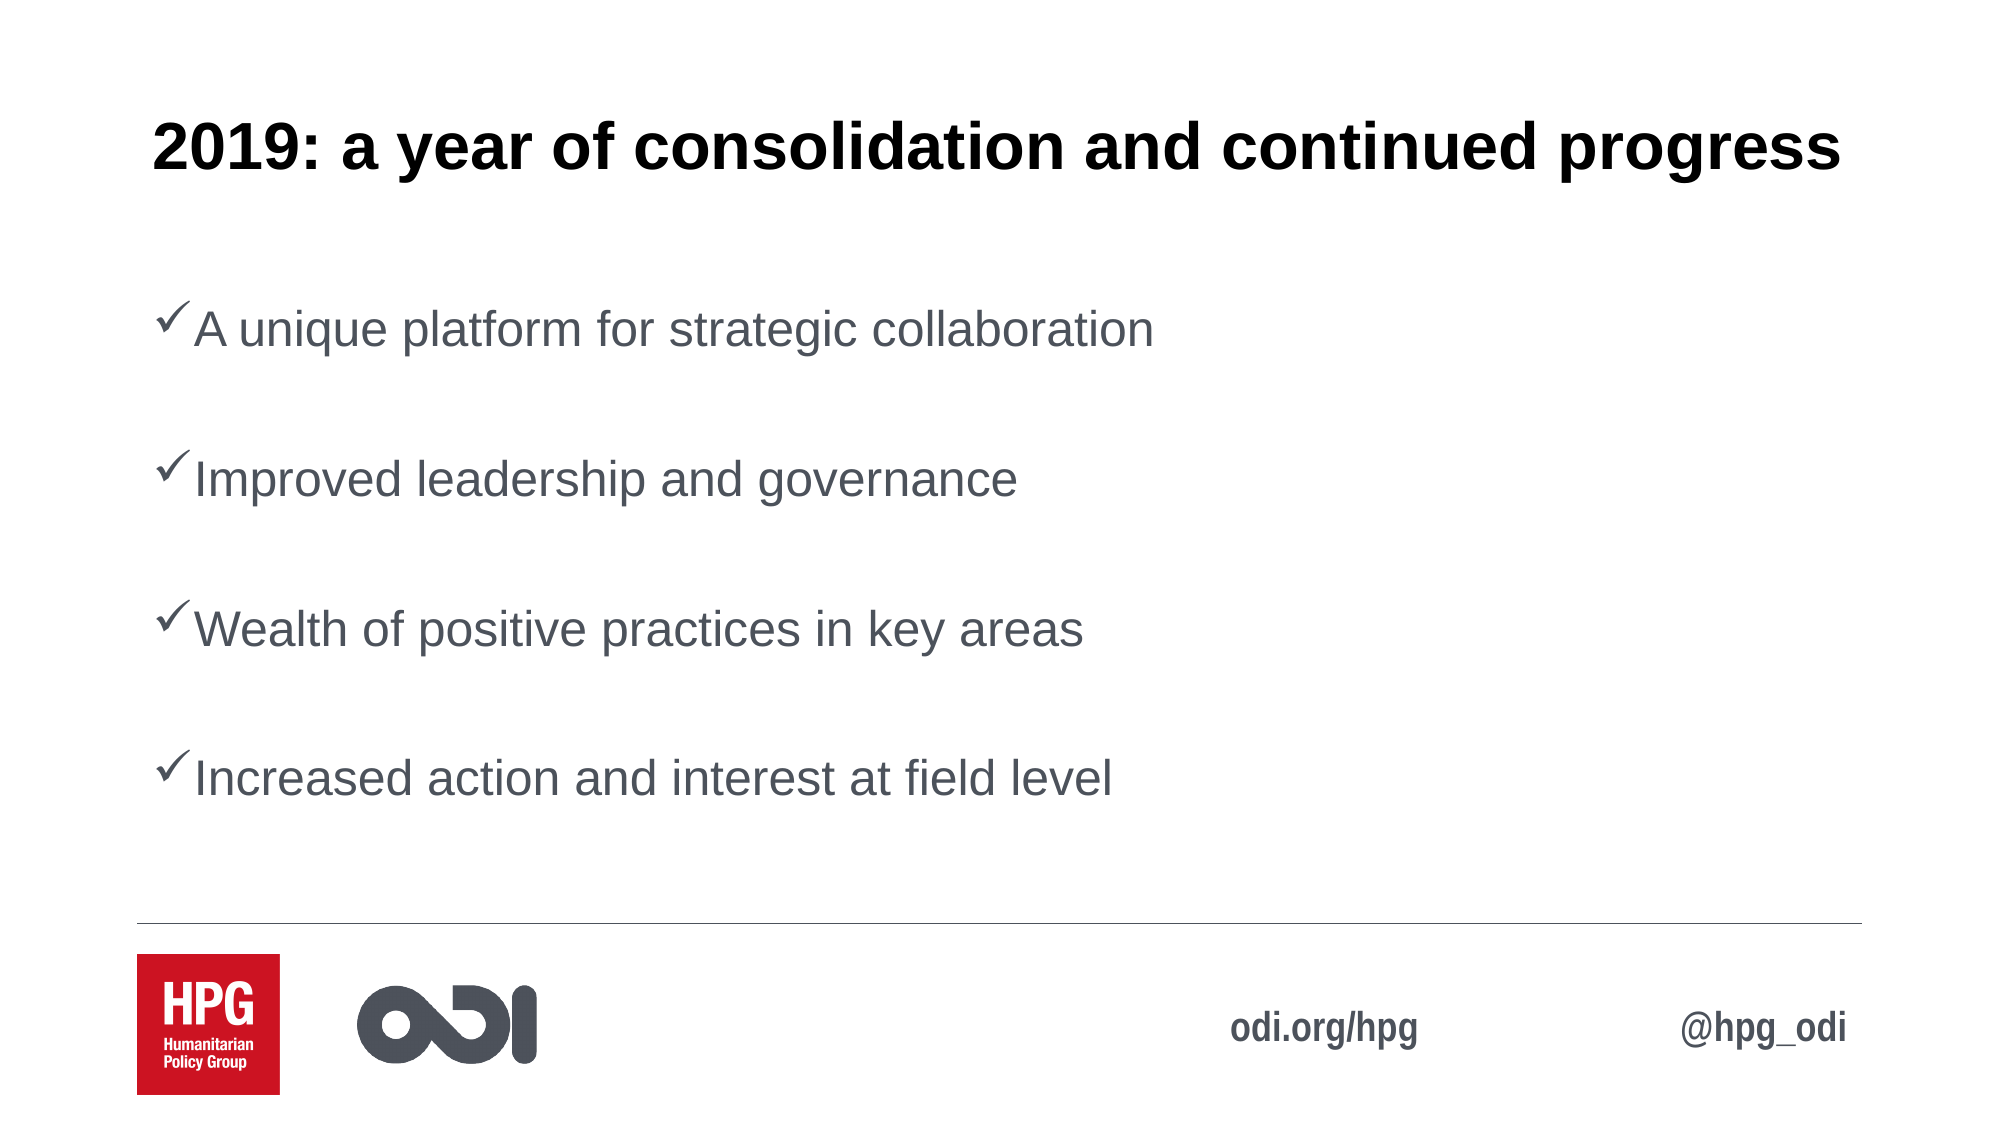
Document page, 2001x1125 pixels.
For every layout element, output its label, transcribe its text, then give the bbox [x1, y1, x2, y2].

picture [137, 954, 280, 1095]
title 2019: a year of consolidation and continued progress [137, 59, 1863, 192]
list A unique platform for strategic collaboration Improved leadership and governance Wealth of positive practices in key areas Increased action and interest at field level [137, 296, 1863, 888]
picture [357, 985, 537, 1064]
